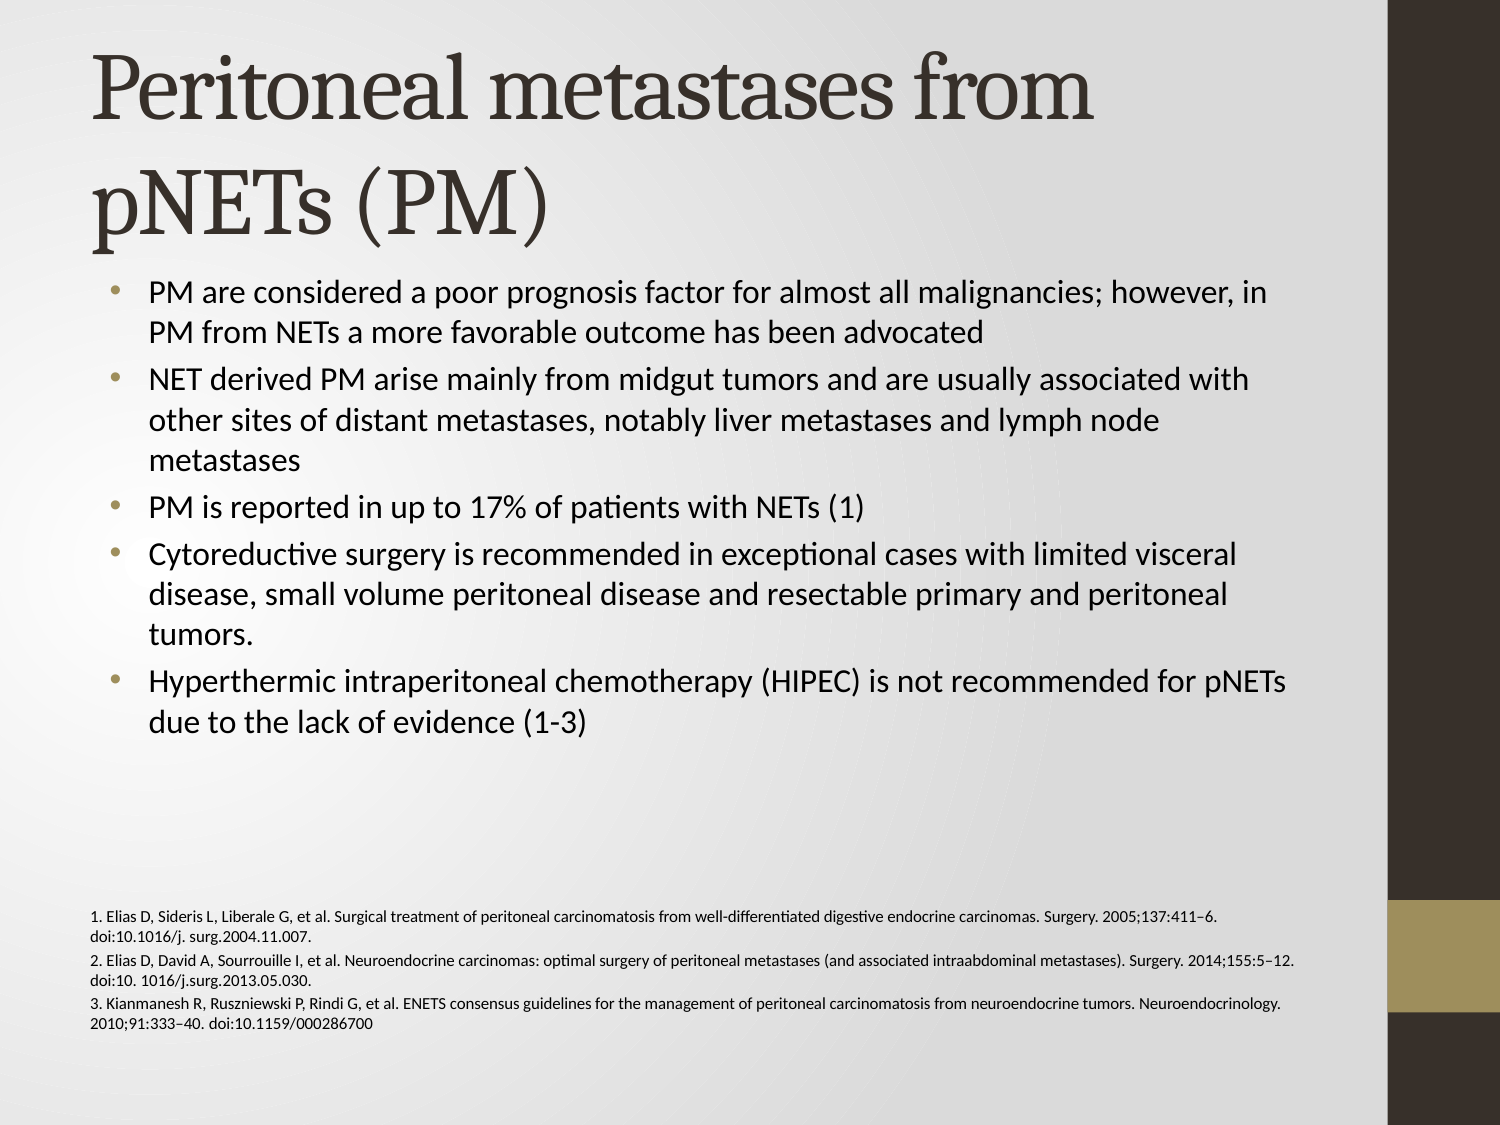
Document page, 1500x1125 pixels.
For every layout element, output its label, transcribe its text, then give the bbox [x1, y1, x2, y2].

list PM are considered a poor prognosis factor for almost all malignancies; however, in PM from NETs a more favorable outcome has been advocated NET derived PM arise mainly from midgut tumors and are usually associated with other sites of distant metastases, notably liver metastases and lymph node metastases PM is reported in up to 17% of patients with NETs (1) Cytoreductive surgery is recommended in exceptional cases with limited visceral disease, small volume peritoneal disease and resectable primary and peritoneal tumors. Hyperthermic intraperitoneal chemotherapy (HIPEC) is not recommended for pNETs due to the lack of evidence (1-3) 1. Elias D, Sideris L, Liberale G, et al. Surgical treatment of peritoneal carcinomatosis from well-differentiated digestive endocrine carcinomas. Surgery. 2005;137:411–6. doi:10.1016/j. surg.2004.11.007. 2. Elias D, David A, Sourrouille I, et al. Neuroendocrine carcinomas: optimal surgery of peritoneal metastases (and associated intraabdominal metastases). Surgery. 2014;155:5–12. doi:10. 1016/j.surg.2013.05.030. 3. Kianmanesh R, Ruszniewski P, Rindi G, et al. ENETS consensus guidelines for the management of peritoneal carcinomatosis from neuroendocrine tumors. Neuroendocrinology. 2010;91:333–40. doi:10.1159/000286700 [75, 262, 1325, 1050]
title Peritoneal metastases from pNETs (PM) [75, 45, 1325, 233]
